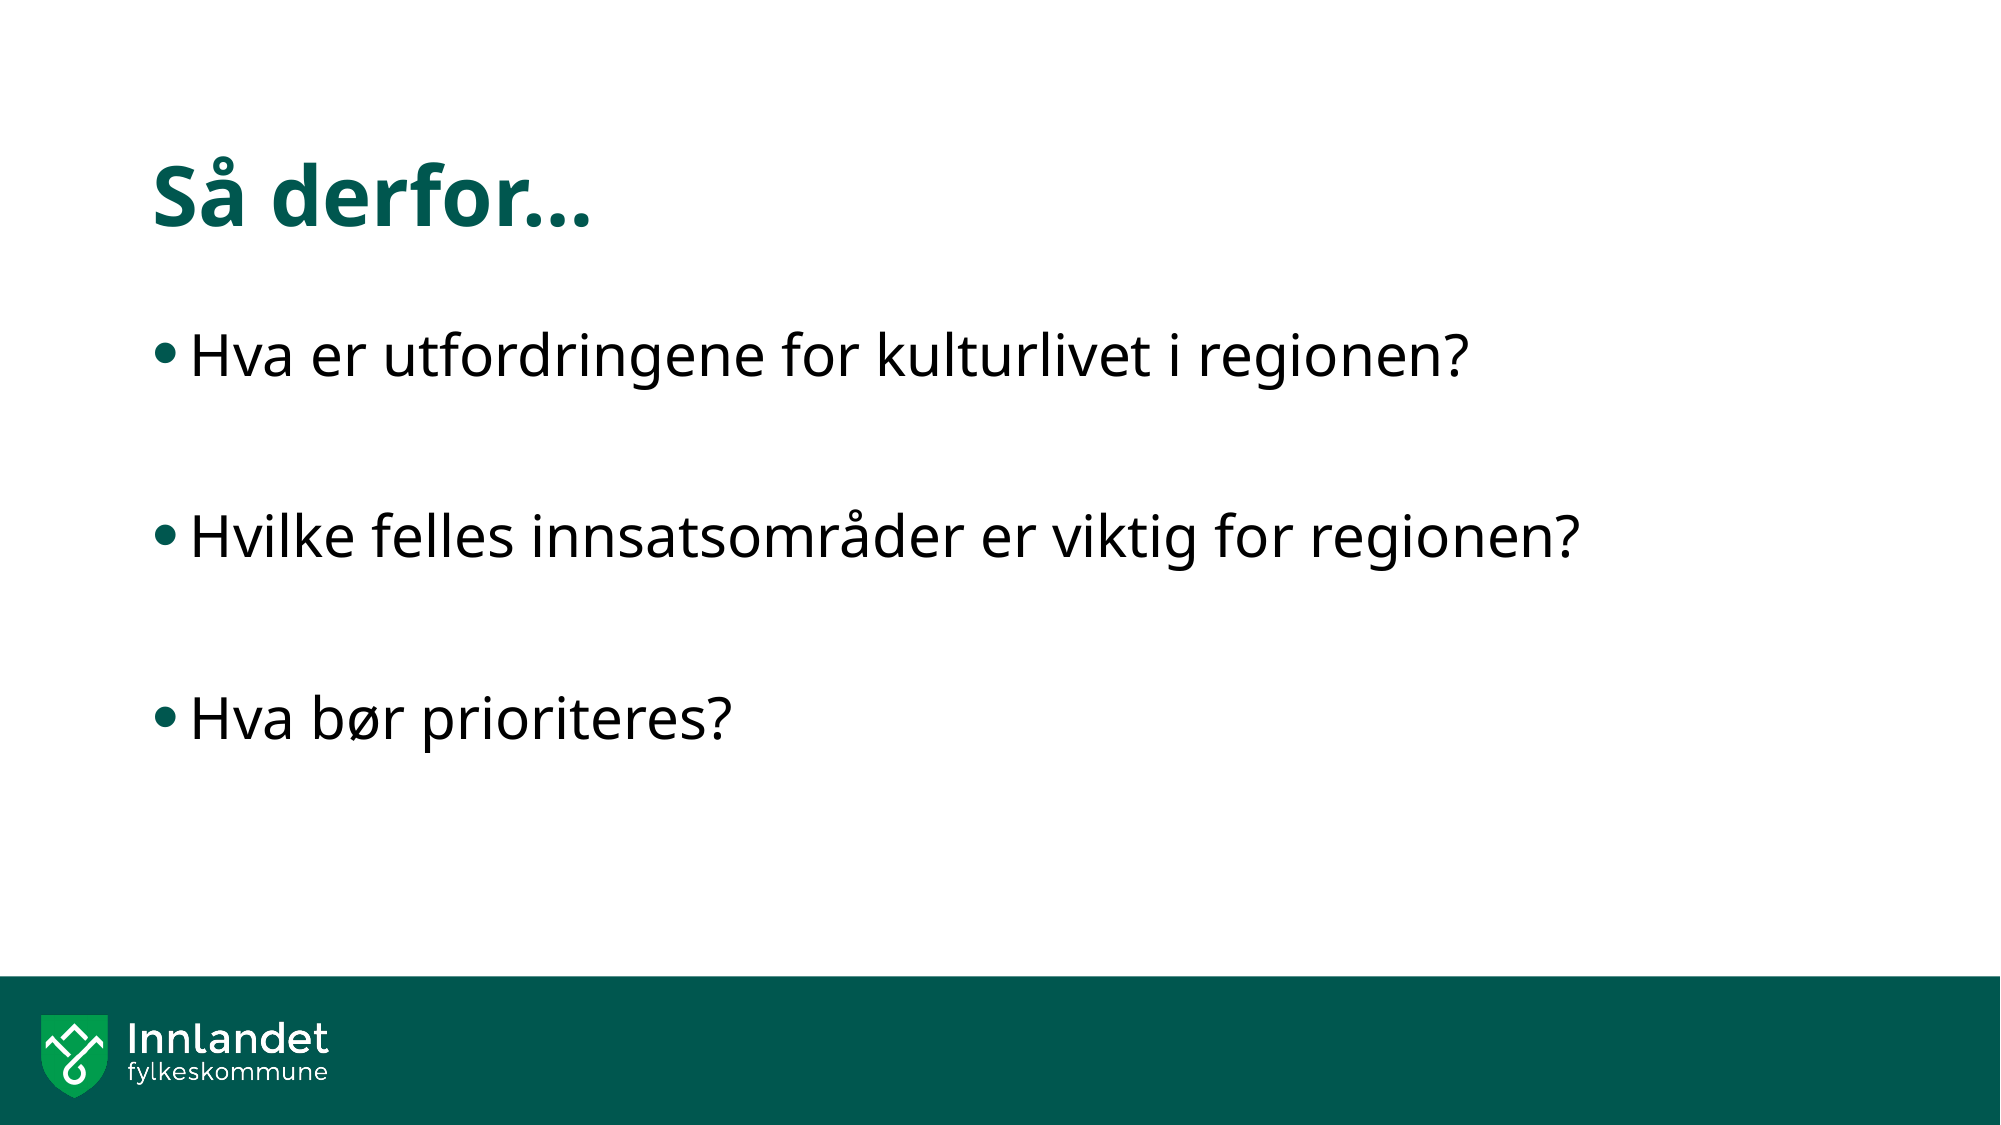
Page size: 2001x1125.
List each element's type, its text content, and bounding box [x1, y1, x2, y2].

picture [21, 987, 352, 1122]
list Hva er utfordringene for kulturlivet i regionen? Hvilke felles innsatsområder er viktig for regionen? Hva bør prioriteres? [137, 310, 1863, 896]
title Så derfor… [137, 113, 1863, 287]
